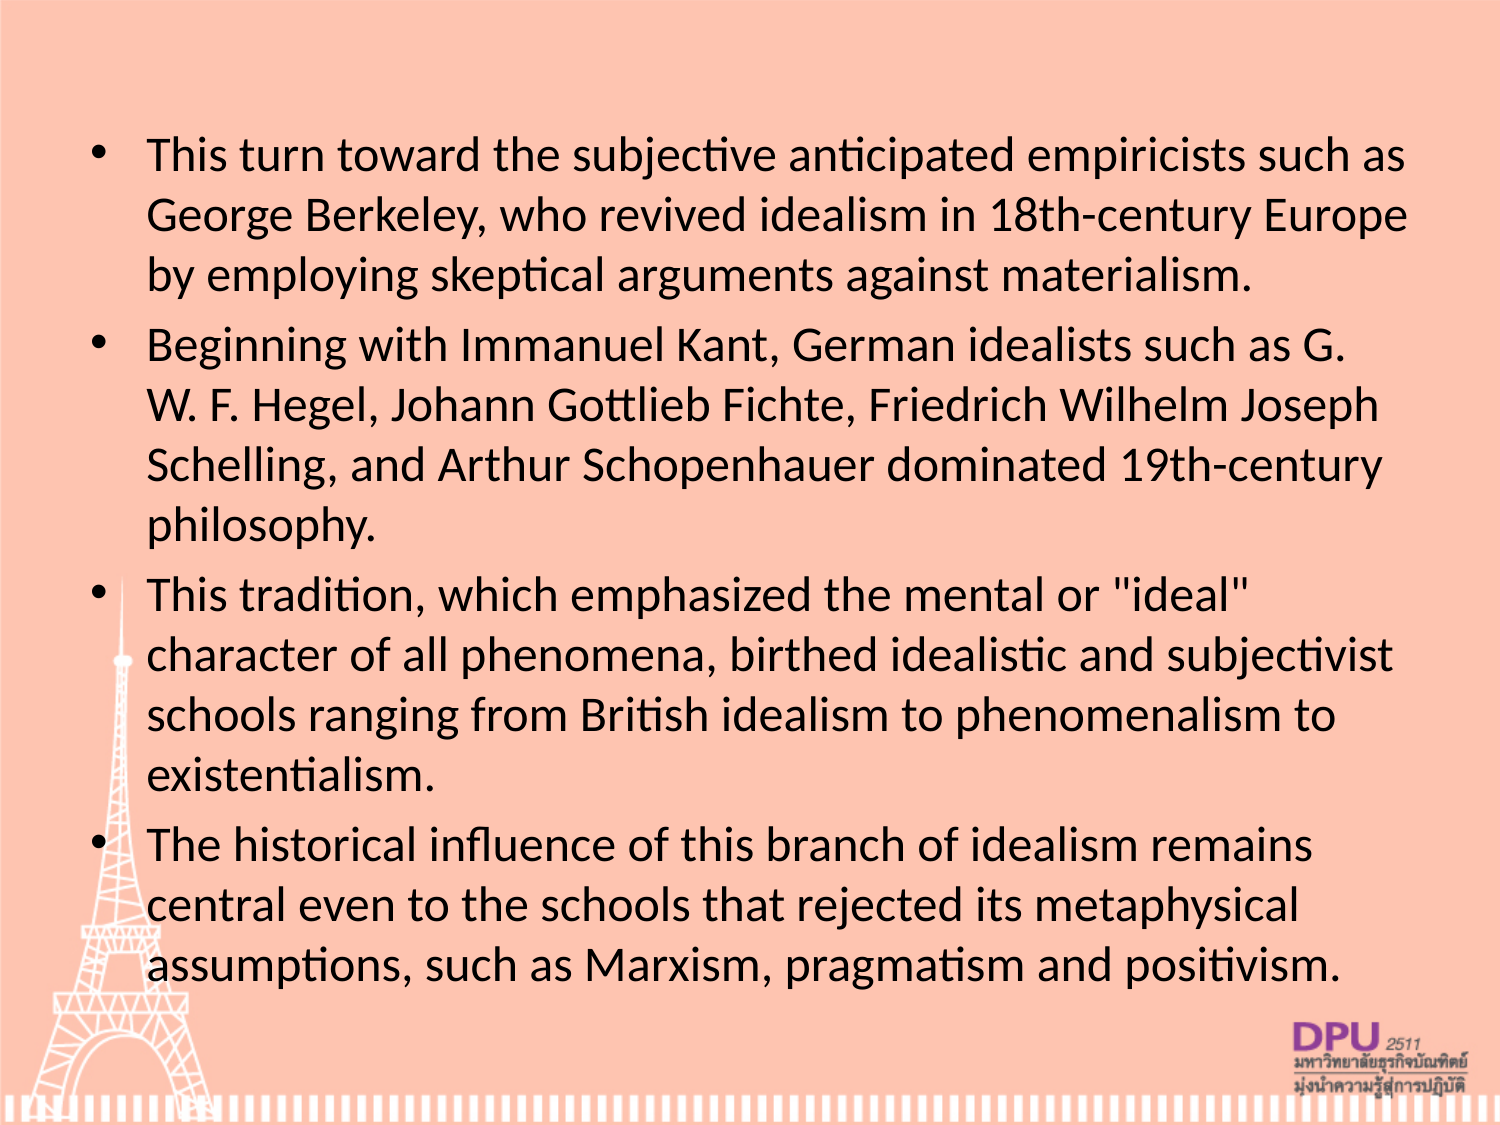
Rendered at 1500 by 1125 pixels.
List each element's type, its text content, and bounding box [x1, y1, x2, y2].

picture [0, 0, 1500, 1125]
list This turn toward the subjective anticipated empiricists such as George Berkeley, who revived idealism in 18th-century Europe by employing skeptical arguments against materialism. Beginning with Immanuel Kant, German idealists such as G. W. F. Hegel, Johann Gottlieb Fichte, Friedrich Wilhelm Joseph Schelling, and Arthur Schopenhauer dominated 19th-century philosophy. This tradition, which emphasized the mental or "ideal" character of all phenomena, birthed idealistic and subjectivist schools ranging from British idealism to phenomenalism to existentialism. The historical influence of this branch of idealism remains central even to the schools that rejected its metaphysical assumptions, such as Marxism, pragmatism and positivism. [75, 113, 1425, 1005]
